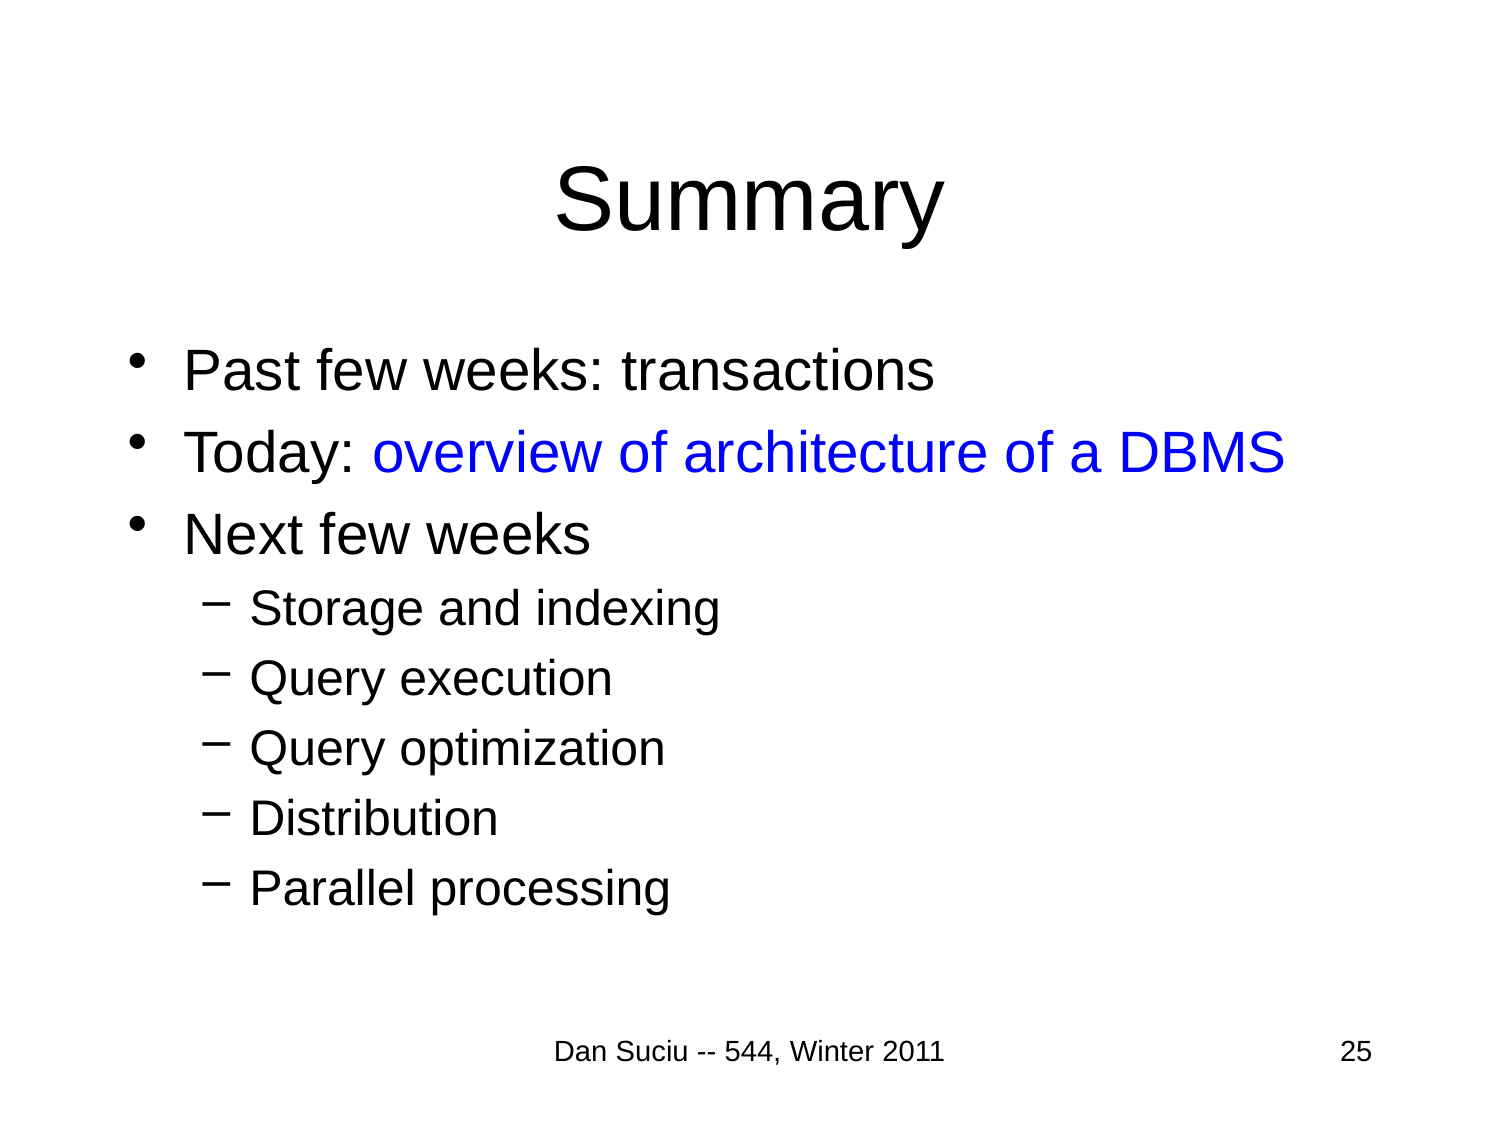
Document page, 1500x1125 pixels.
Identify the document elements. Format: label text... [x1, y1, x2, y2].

list Past few weeks: transactions Today: overview of architecture of a DBMS Next few weeks Storage and indexing Query execution Query optimization Distribution Parallel processing [112, 324, 1388, 1001]
title Summary [112, 99, 1388, 288]
footer Dan Suciu -- 544, Winter 2011 [512, 1024, 988, 1101]
slide_number 25 [1074, 1024, 1388, 1101]
